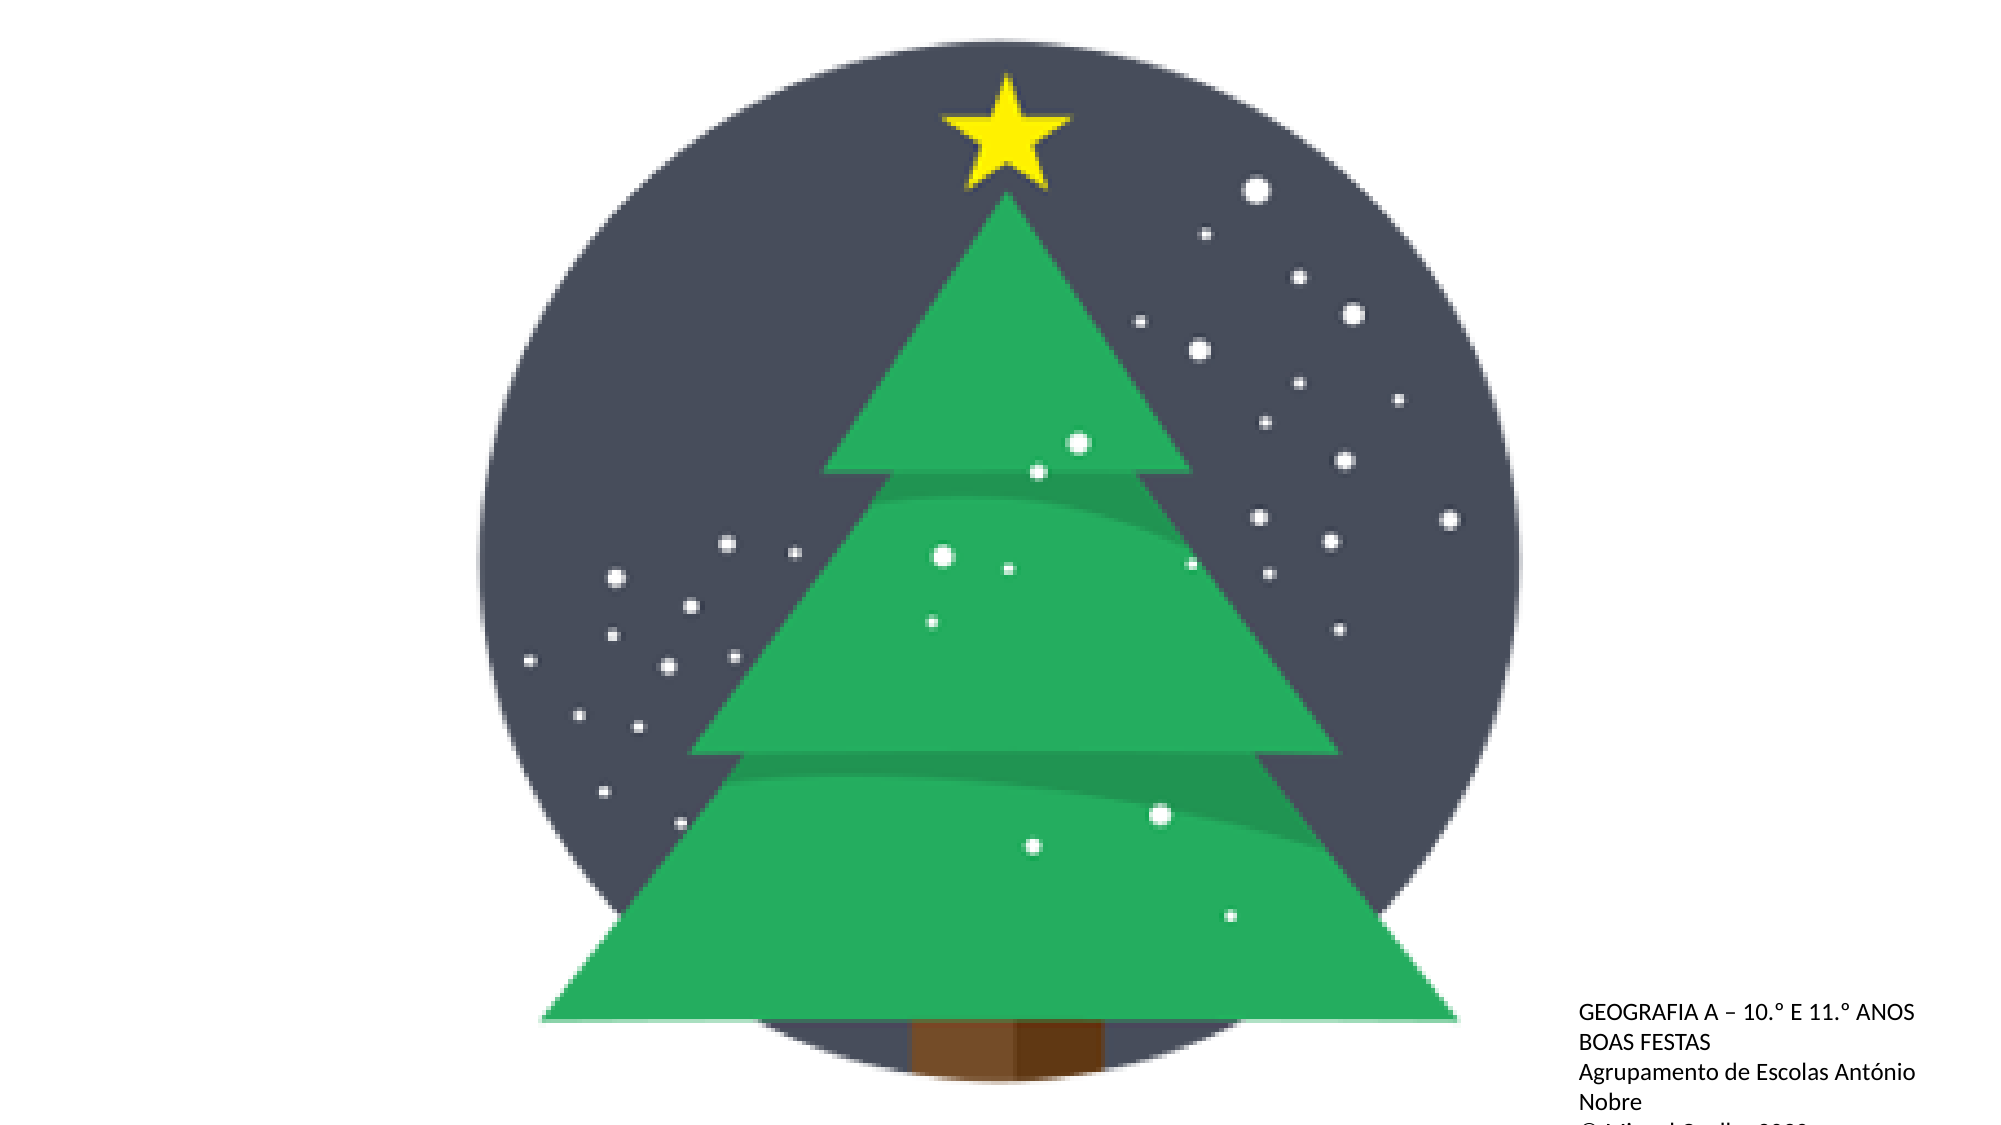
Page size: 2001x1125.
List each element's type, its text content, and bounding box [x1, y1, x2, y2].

picture [437, 0, 1563, 1125]
text_box GEOGRAFIA A – 10.º E 11.º ANOS BOAS FESTAS Agrupamento de Escolas António Nobre © Miguel Coelho 2020 [1564, 988, 2000, 1125]
